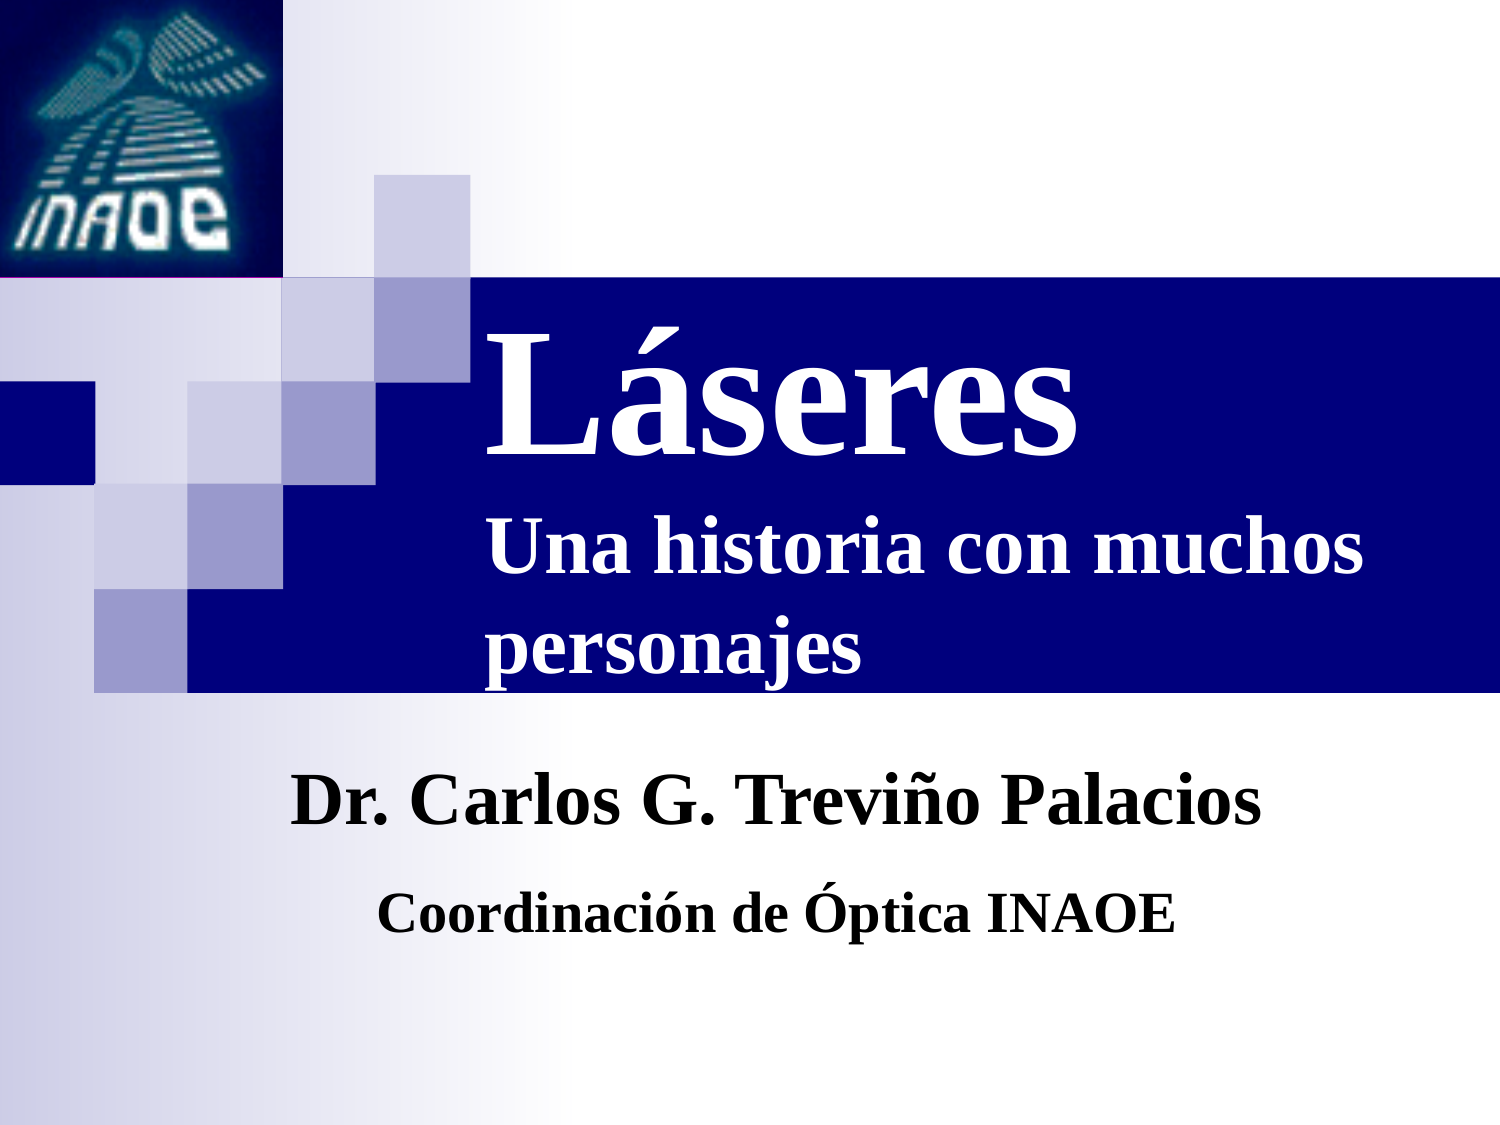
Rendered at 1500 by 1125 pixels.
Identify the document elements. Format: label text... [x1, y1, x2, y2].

text_box Láseres Una historia con muchos personajes [469, 263, 1448, 698]
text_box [0, 0, 284, 278]
text_box Dr. Carlos G. Treviño Palacios Coordinación de Óptica INAOE [123, 741, 1431, 987]
